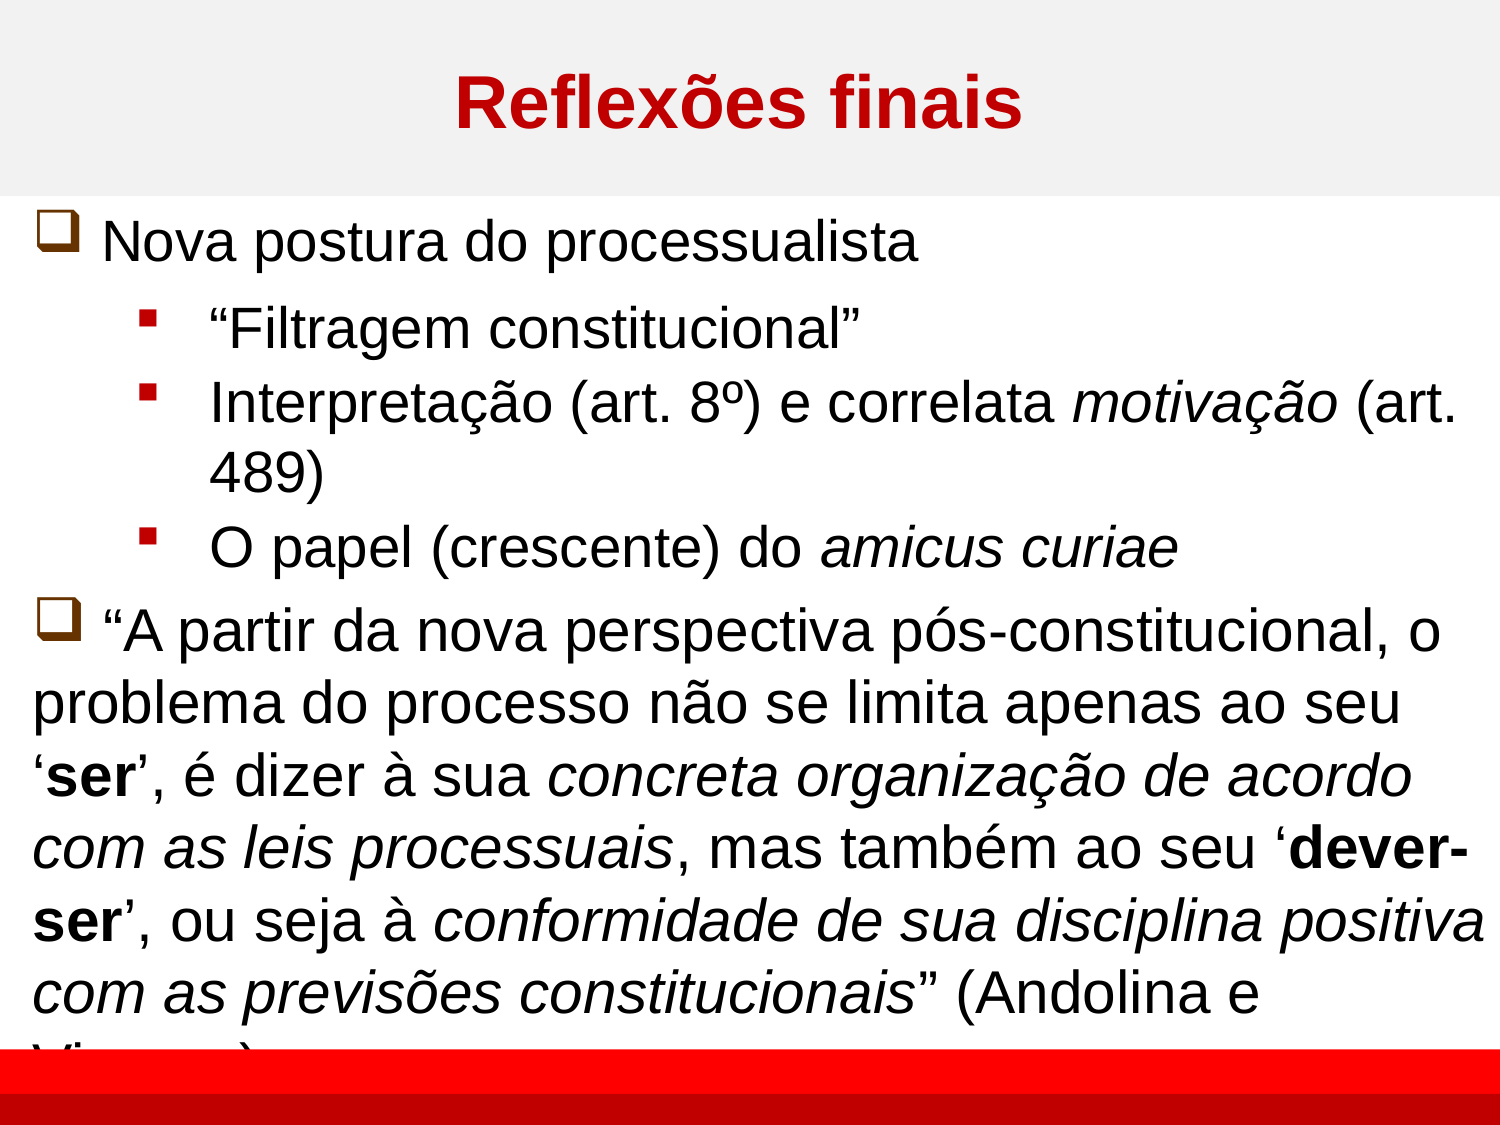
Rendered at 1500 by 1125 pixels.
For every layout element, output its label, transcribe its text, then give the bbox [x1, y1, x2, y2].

text_box Nova postura do processualista “Filtragem constitucional” Interpretação (art. 8º) e correlata motivação (art. 489) O papel (crescente) do amicus curiae “A partir da nova perspectiva pós-constitucional, o problema do processo não se limita apenas ao seu ‘ser’, é dizer à sua concreta organização de acordo com as leis processuais, mas também ao seu ‘dever-ser’, ou seja à conformidade de sua disciplina positiva com as previsões constitucionais” (Andolina e Vignera) [17, 196, 1500, 1047]
text_box [0, 1092, 1500, 1125]
text_box [0, 1047, 1500, 1092]
title Reflexões finais [0, 0, 1500, 197]
